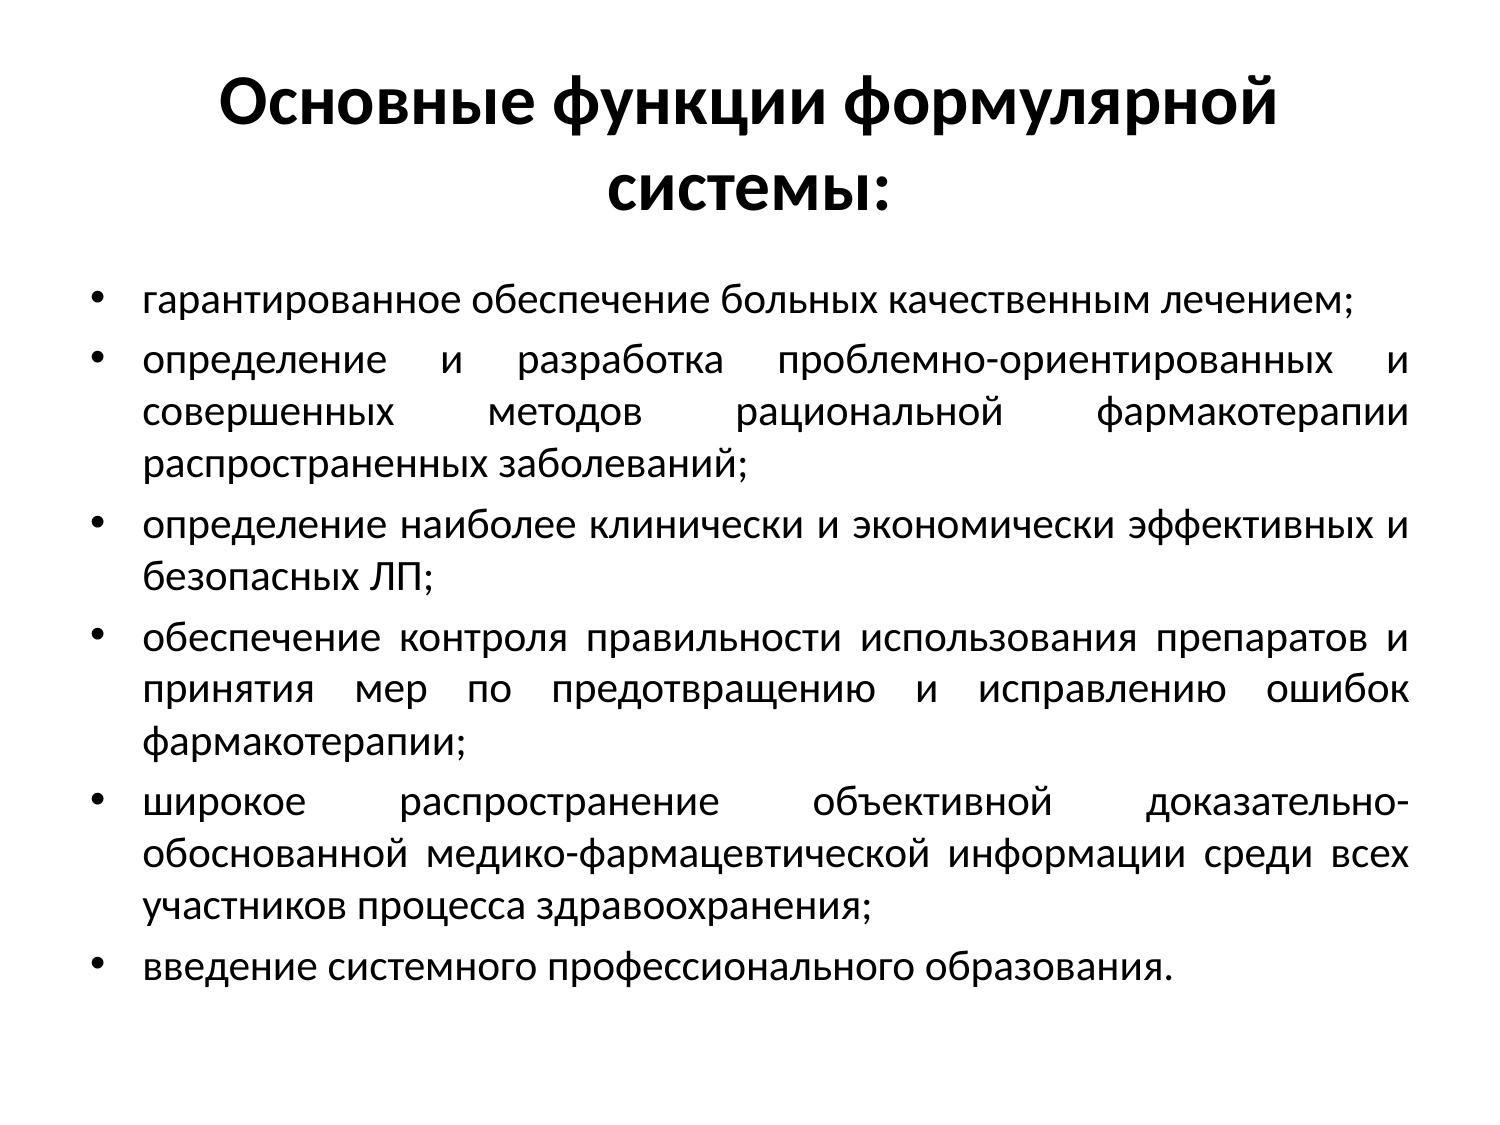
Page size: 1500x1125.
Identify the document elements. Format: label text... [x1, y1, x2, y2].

list гарантированное обеспечение больных качественным лечением; определение и разработка проблемно-ориентированных и совершенных методов рациональной фармакотерапии распространенных заболеваний; определение наиболее клинически и экономически эффективных и безопасных ЛП; обеспечение контроля правильности использования препаратов и принятия мер по предотвращению и исправлению ошибок фармакотерапии; широкое распространение объективной доказательно-обоснованной медико-фармацевтической информации среди всех участников процесса здравоохранения; введение системного профессионального образования. [75, 262, 1425, 1005]
title Основные функции формулярной системы: [75, 45, 1425, 233]
